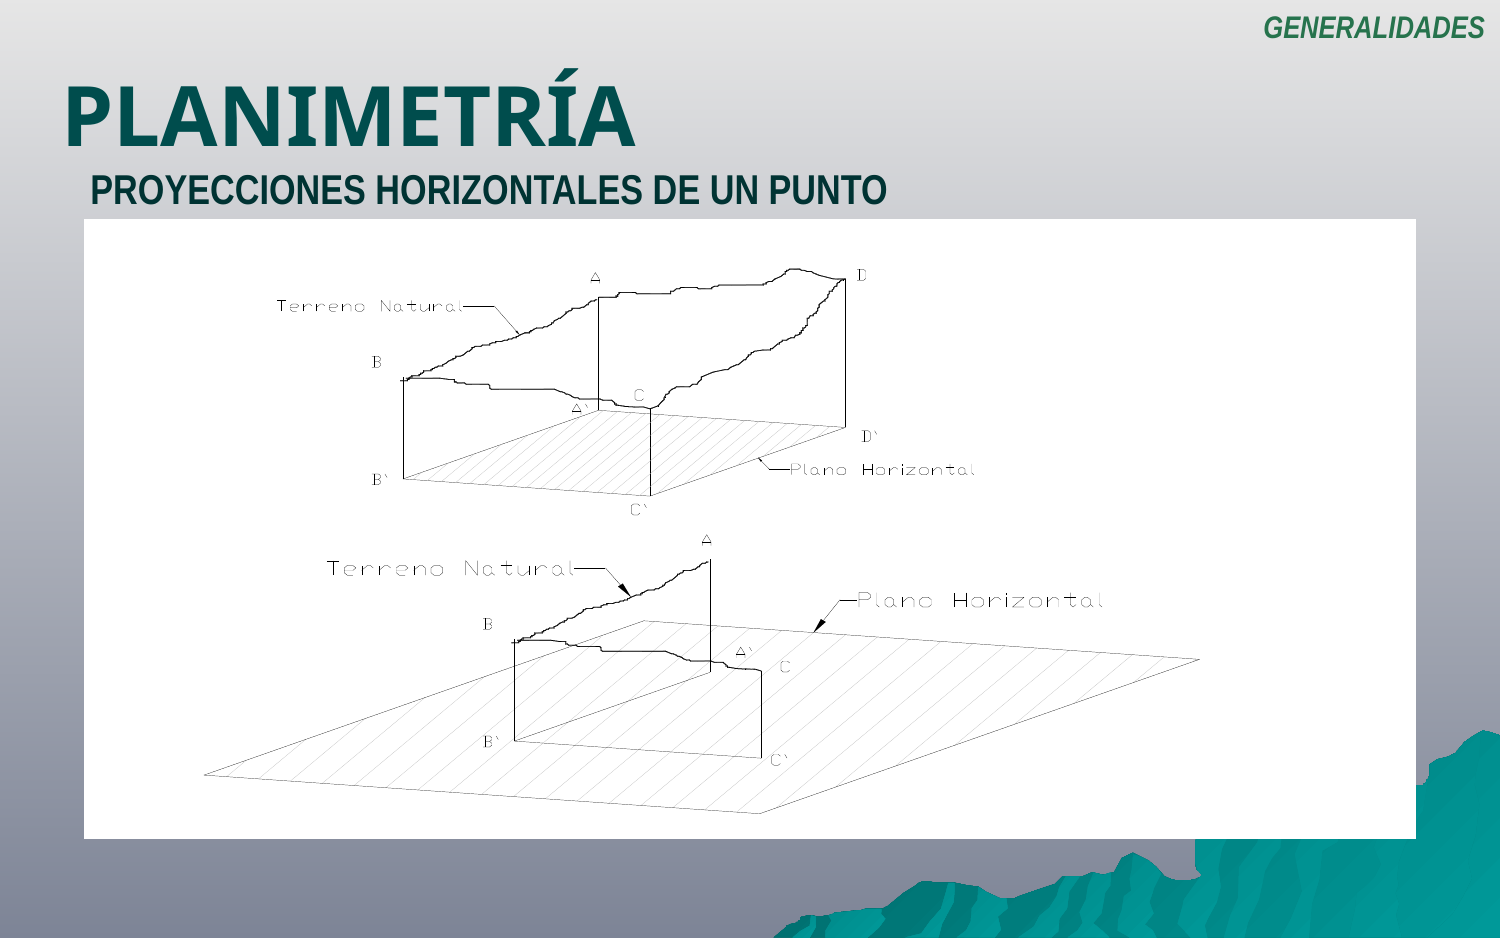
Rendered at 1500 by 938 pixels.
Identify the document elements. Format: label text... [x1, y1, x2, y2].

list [83, 218, 1417, 839]
text_box PLANIMETRÍA [46, 55, 1500, 171]
text_box GENERALIDADES [410, 0, 1500, 53]
text_box PROYECCIONES HORIZONTALES DE UN PUNTO [75, 155, 904, 220]
